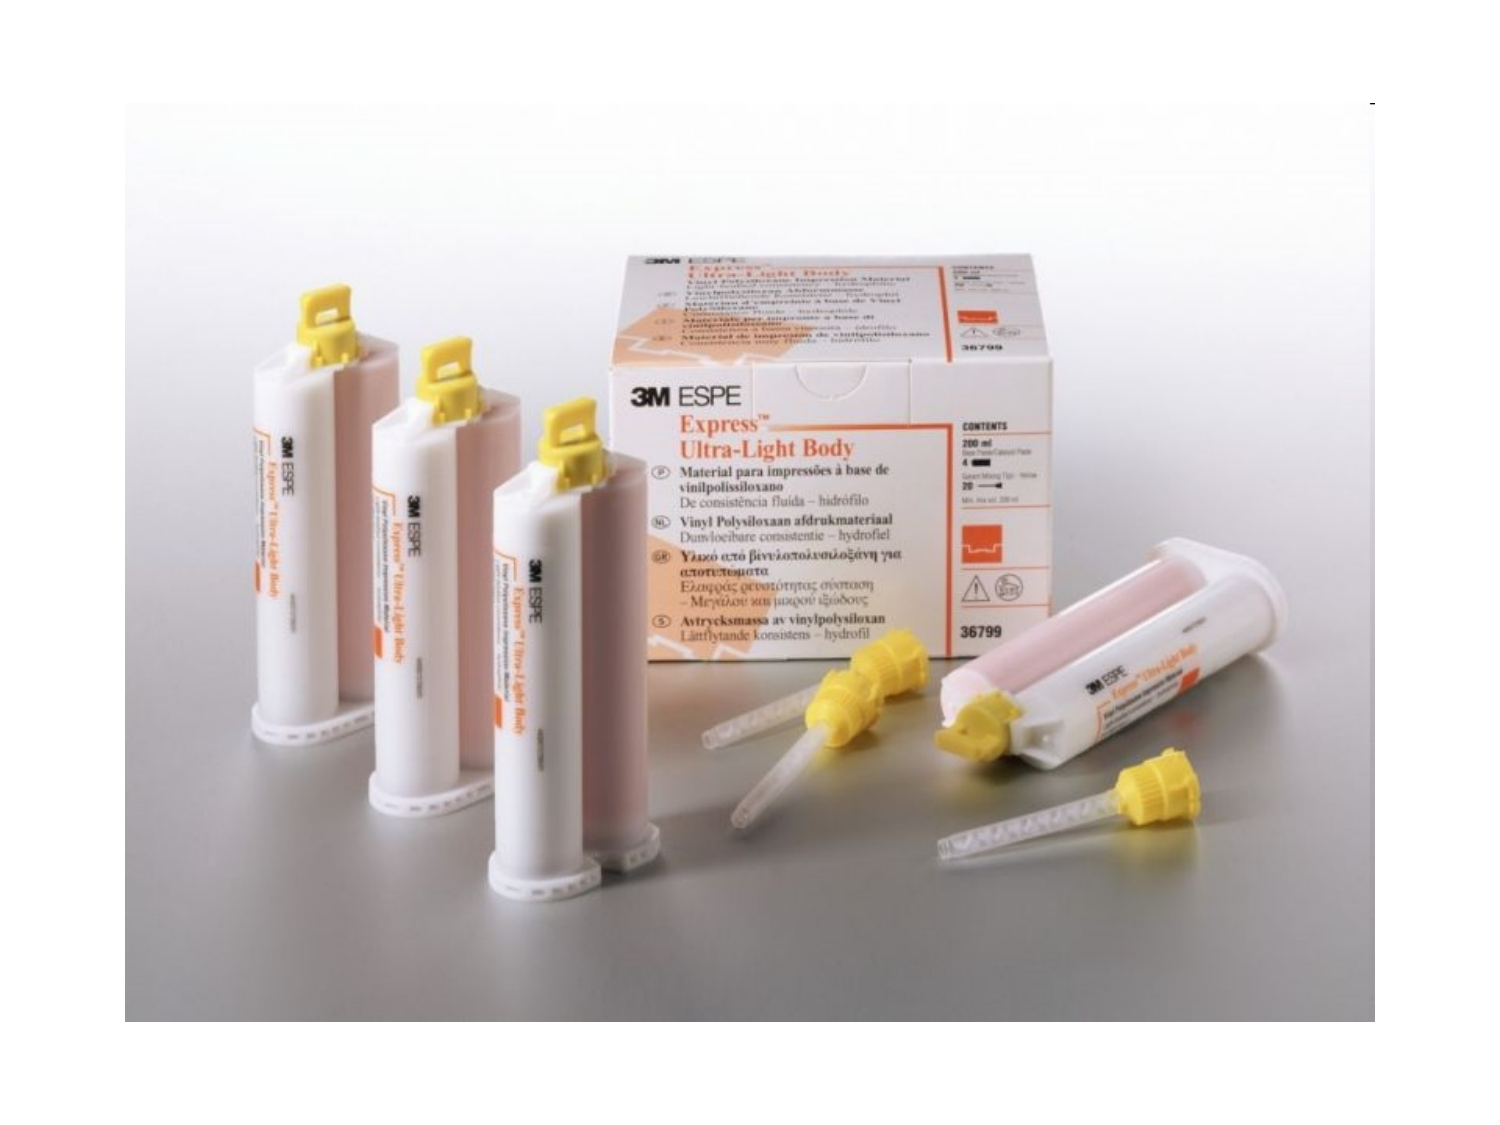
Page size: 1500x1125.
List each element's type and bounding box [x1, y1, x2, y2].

picture [124, 102, 1376, 1023]
